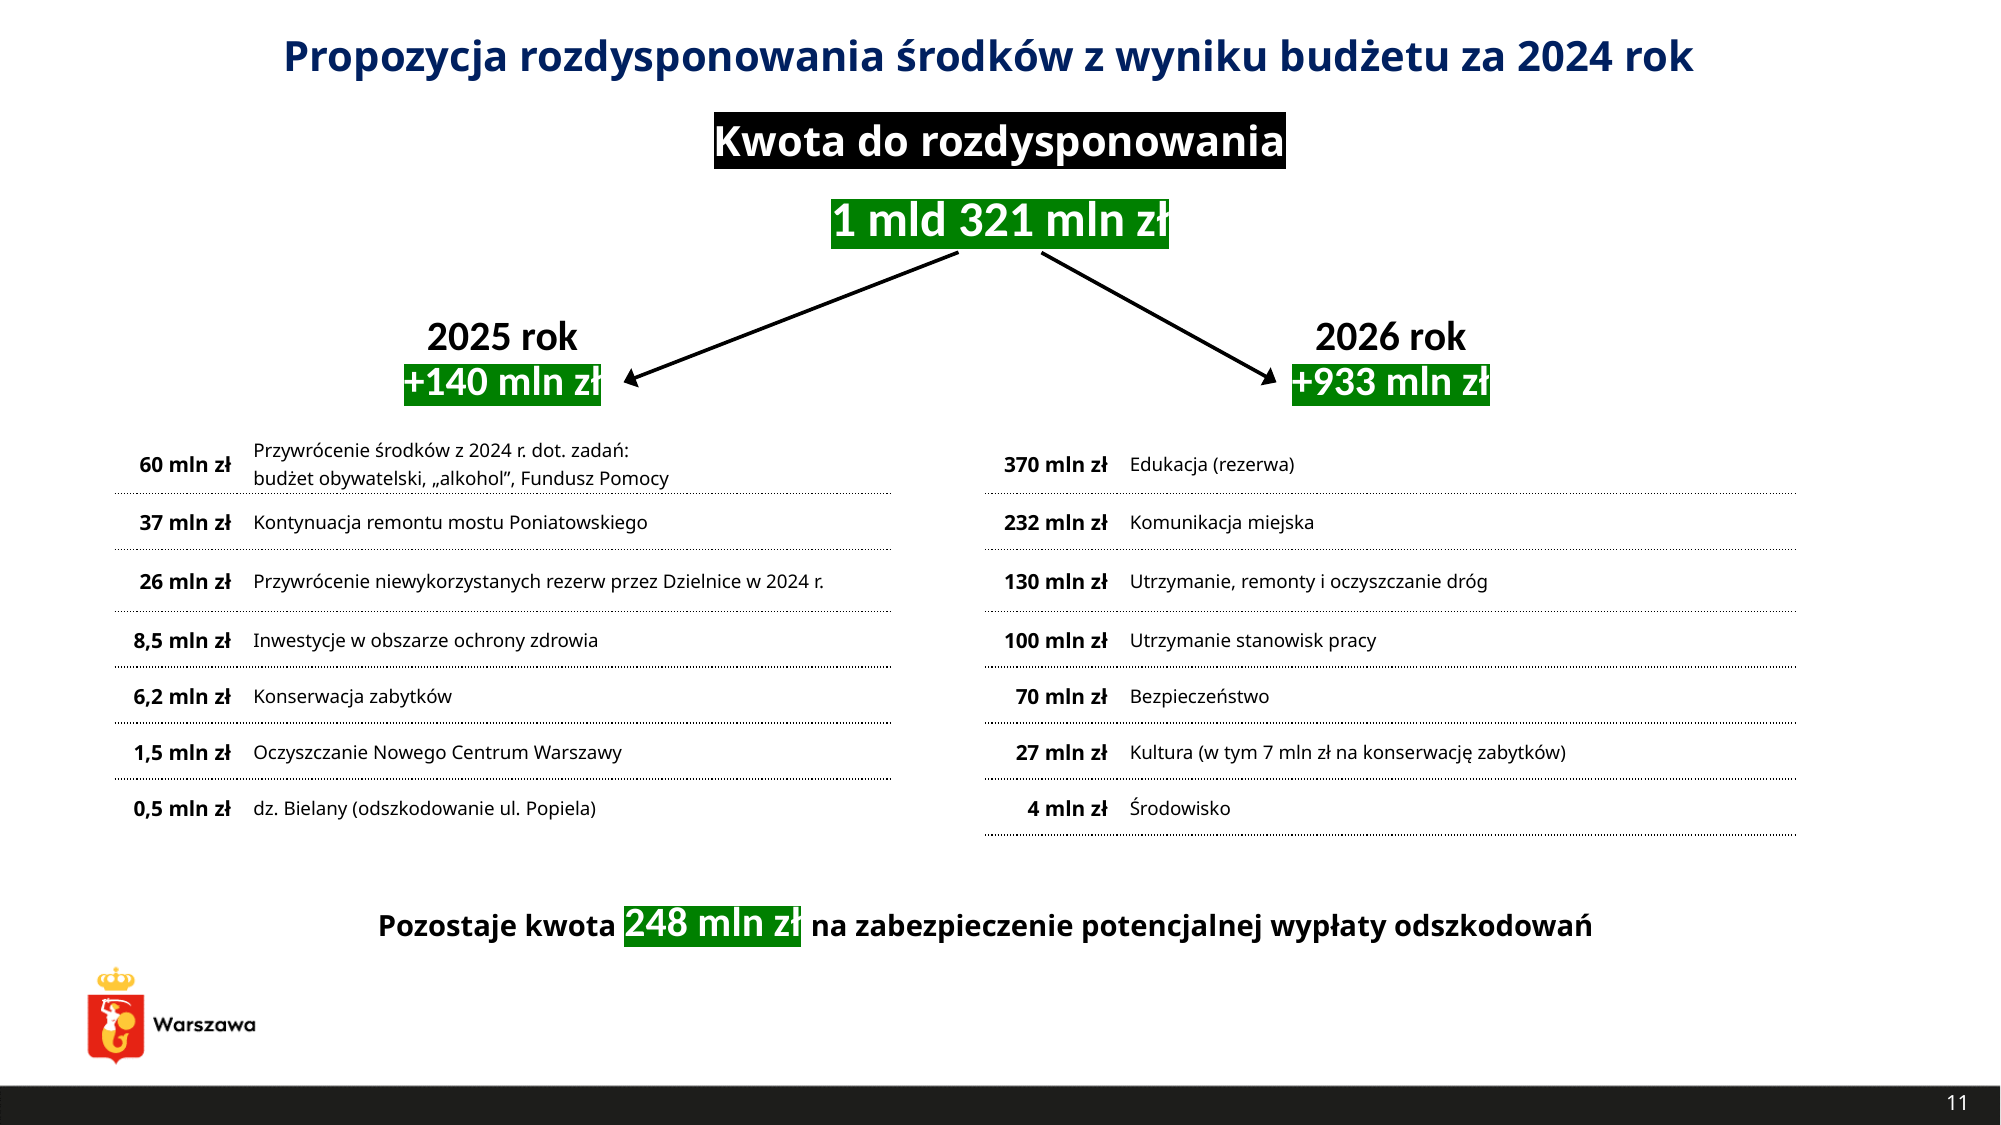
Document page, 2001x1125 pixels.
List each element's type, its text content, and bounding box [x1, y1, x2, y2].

table_header 2026 rok +933 mln zł [987, 290, 1795, 430]
table_cell 1,5 mln zł [116, 723, 241, 779]
slide_number 11 [1915, 1085, 2000, 1124]
table_cell Kultura (w tym 7 mln zł na konserwację zabytków) [1119, 723, 1795, 779]
table_cell 27 mln zł [987, 723, 1118, 779]
table_cell 8,5 mln zł [116, 611, 241, 667]
text_box Kwota do rozdysponowania 1 mld 321 mln zł [0, 107, 2000, 254]
table_cell Edukacja (rezerwa) [1119, 436, 1795, 493]
table_cell Utrzymanie stanowisk pracy [1119, 611, 1795, 667]
table_cell dz. Bielany (odszkodowanie ul. Popiela) [243, 779, 889, 834]
table_cell 232 mln zł [987, 493, 1118, 549]
text_box Pozostaje kwota 248 mln zł na zabezpieczenie potencjalnej wypłaty odszkodowań [0, 887, 1987, 953]
picture [0, 0, 2001, 1125]
table_cell 100 mln zł [987, 611, 1118, 667]
table_cell 130 mln zł [987, 549, 1118, 611]
table_cell Kontynuacja remontu mostu Poniatowskiego [243, 493, 889, 549]
table_cell Konserwacja zabytków [243, 667, 889, 723]
table_header 2025 rok +140 mln zł [116, 290, 889, 430]
table_cell Inwestycje w obszarze ochrony zdrowia [243, 611, 889, 667]
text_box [623, 252, 959, 383]
table_cell 70 mln zł [987, 667, 1118, 723]
table_cell Środowisko [1119, 779, 1795, 835]
table_cell 37 mln zł [116, 493, 241, 549]
table_cell 60 mln zł [116, 436, 241, 493]
table_cell 6,2 mln zł [116, 667, 241, 723]
table_cell 370 mln zł [987, 436, 1118, 493]
table_cell Bezpieczeństwo [1119, 667, 1795, 723]
table_cell Utrzymanie, remonty i oczyszczanie dróg [1119, 549, 1795, 611]
table_cell 4 mln zł [987, 779, 1118, 835]
table_cell 26 mln zł [116, 549, 241, 611]
table_cell Przywrócenie środków z 2024 r. dot. zadań: budżet obywatelski, „alkohol”, Fundusz Pomocy [243, 436, 889, 493]
text_box Propozycja rozdysponowania środków z wyniku budżetu za 2024 rok [0, 22, 2000, 87]
table_cell Oczyszczanie Nowego Centrum Warszawy [243, 723, 889, 779]
table_cell Komunikacja miejska [1119, 493, 1795, 549]
table_cell Przywrócenie niewykorzystanych rezerw przez Dzielnice w 2024 r. [243, 549, 889, 611]
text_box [1041, 252, 1277, 383]
table_cell 0,5 mln zł [116, 779, 241, 834]
